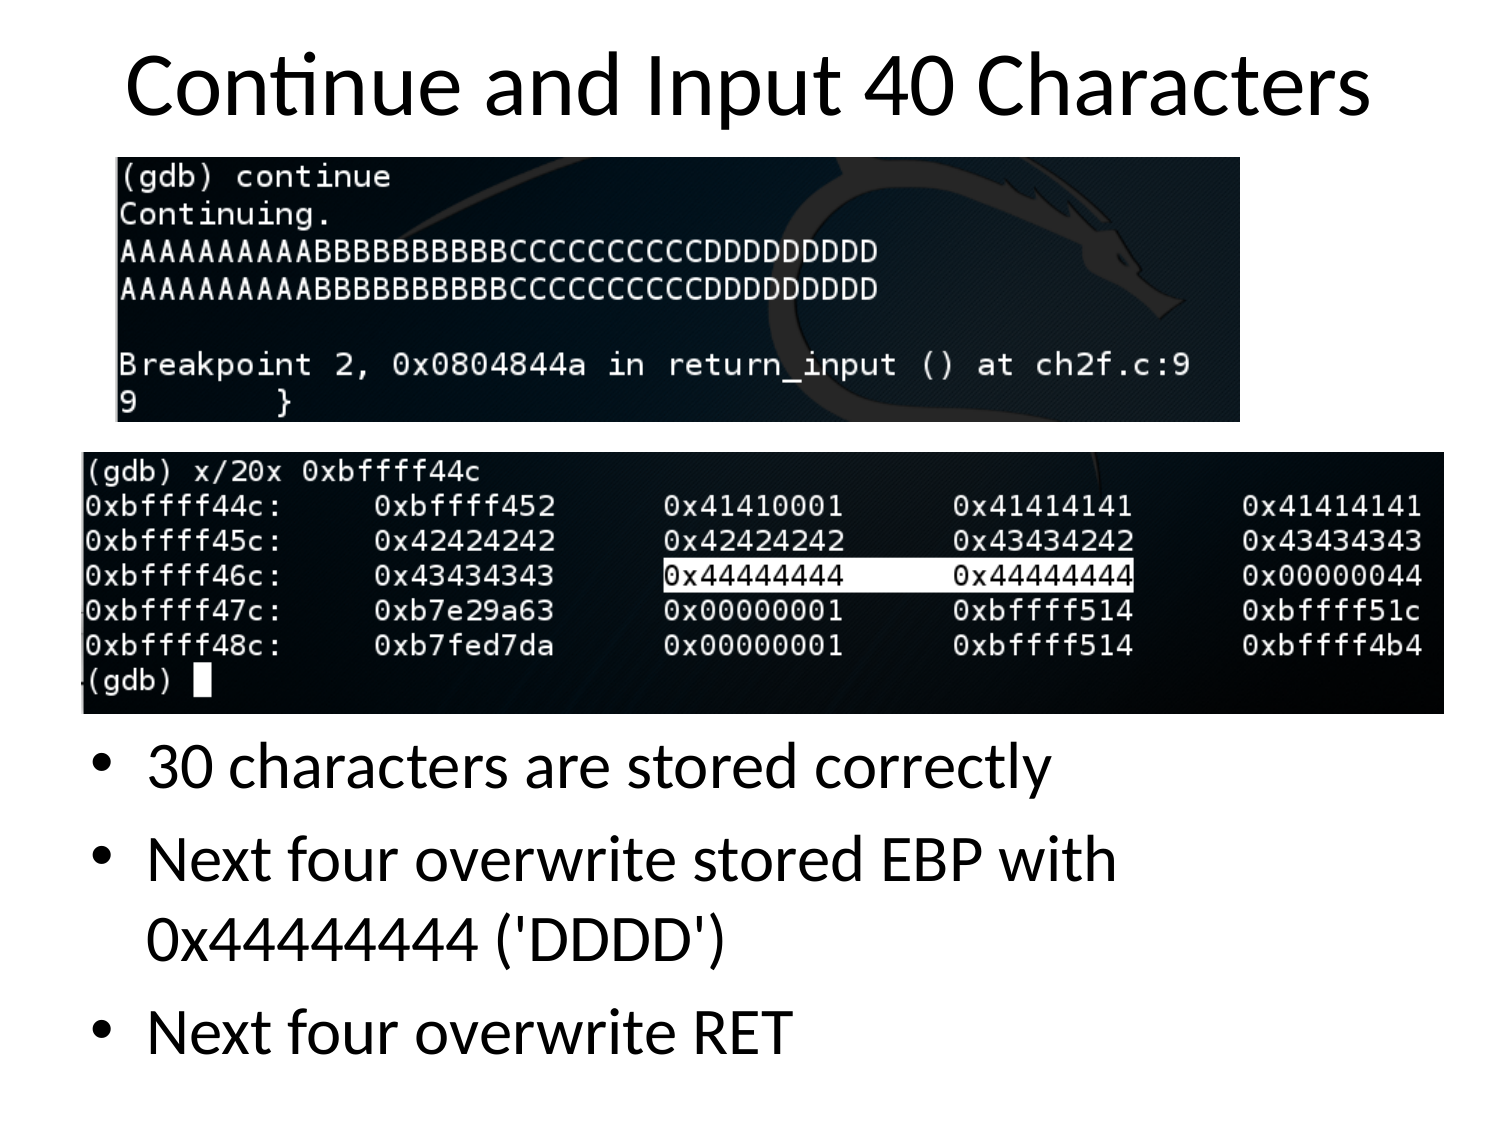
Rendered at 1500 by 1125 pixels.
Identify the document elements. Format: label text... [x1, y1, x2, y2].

picture [80, 452, 1444, 715]
title Continue and Input 40 Characters [75, 0, 1425, 158]
list 30 characters are stored correctly Next four overwrite stored EBP with 0x44444444 ('DDDD') Next four overwrite RET [75, 715, 1425, 1005]
picture [115, 157, 1240, 422]
